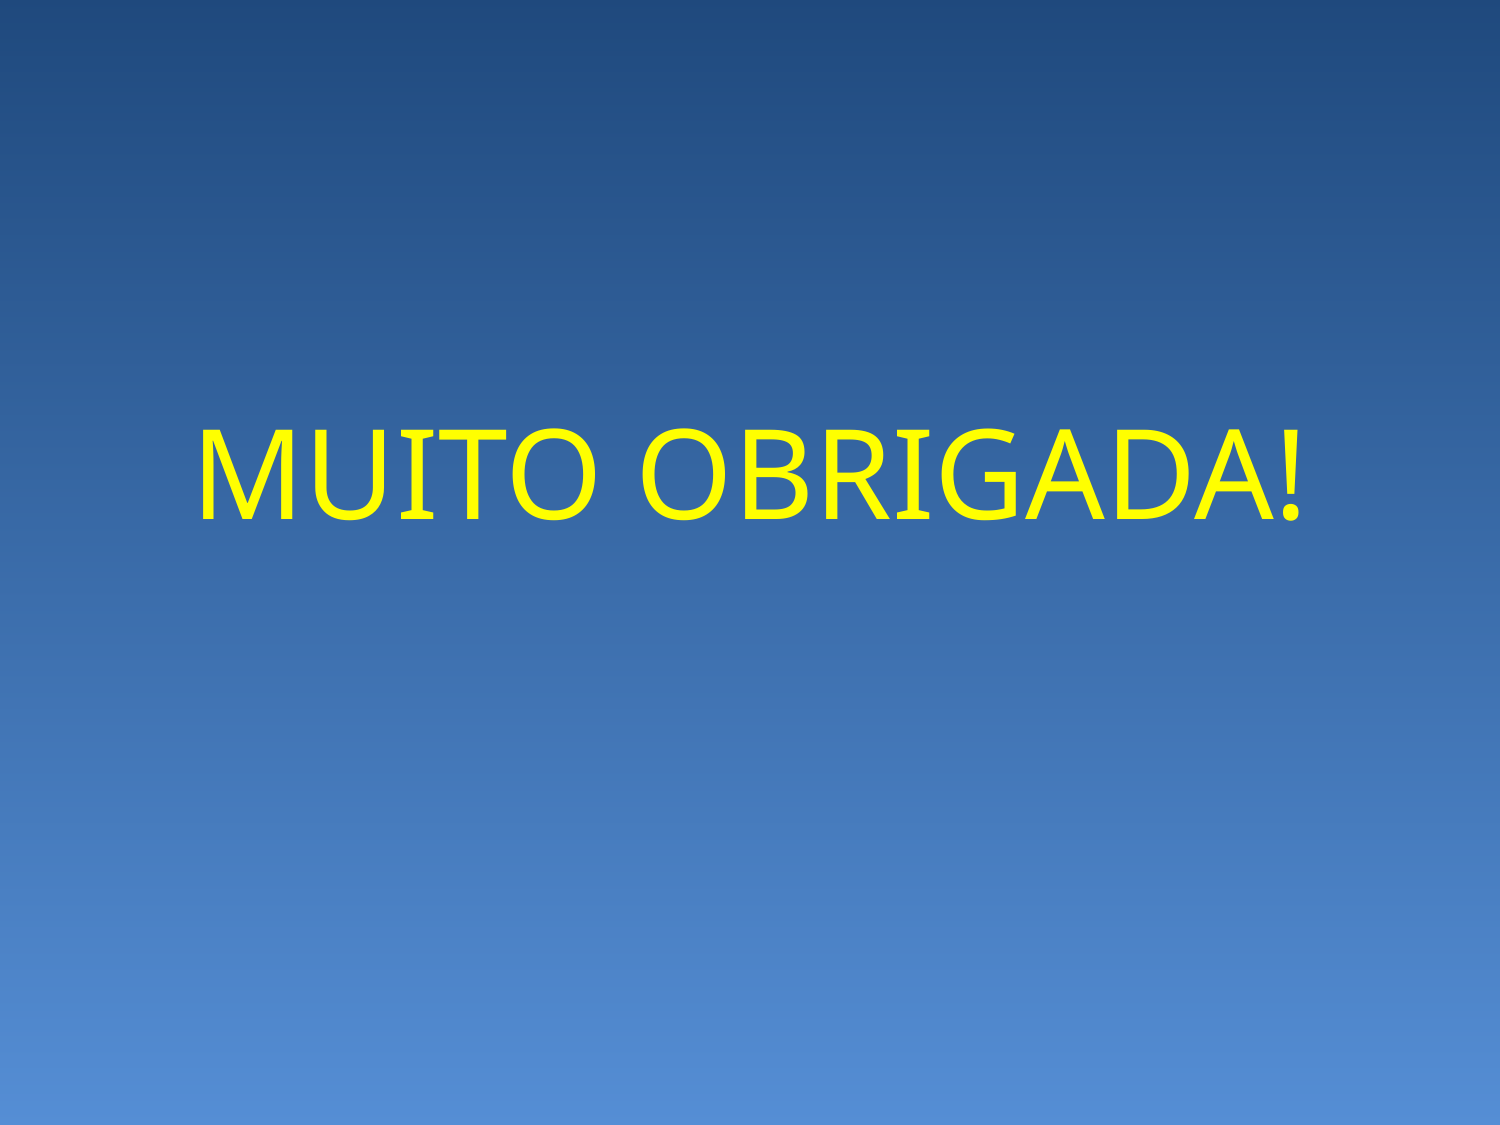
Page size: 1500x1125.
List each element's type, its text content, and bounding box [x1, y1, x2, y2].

title MUITO OBRIGADA! [112, 349, 1388, 591]
